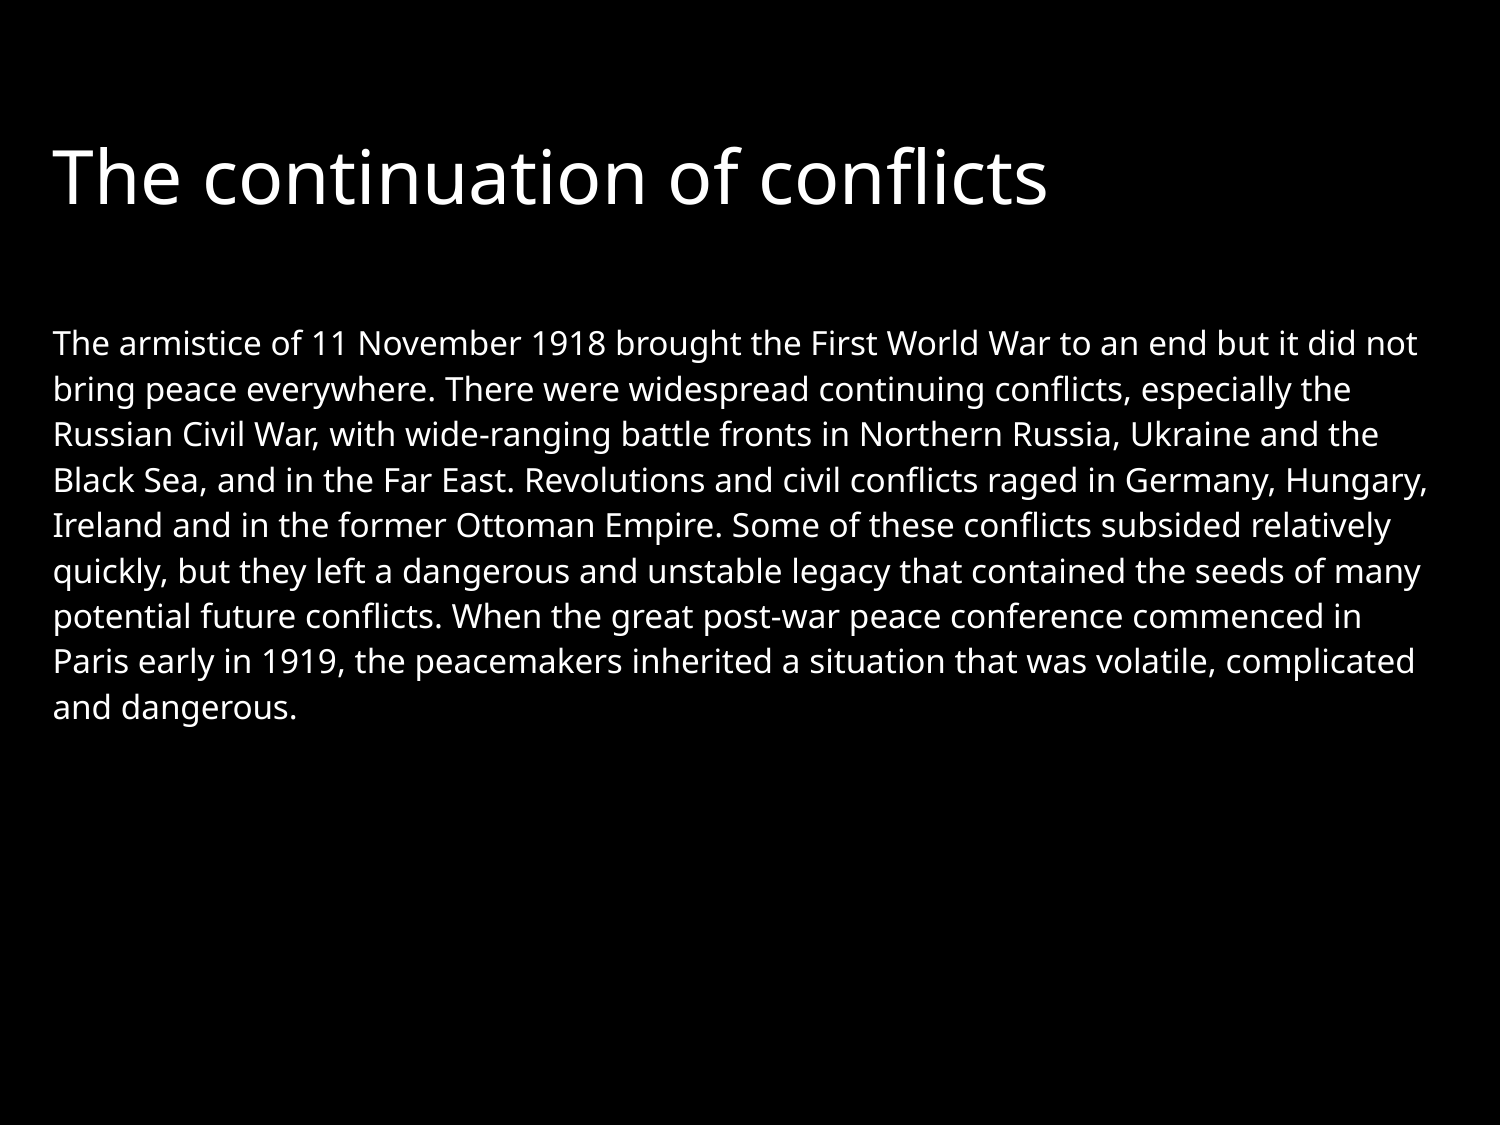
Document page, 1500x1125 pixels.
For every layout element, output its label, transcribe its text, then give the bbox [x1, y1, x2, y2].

title The continuation of conflicts [37, 59, 1459, 278]
list The armistice of 11 November 1918 brought the First World War to an end but it did not bring peace everywhere. There were widespread continuing conflicts, especially the Russian Civil War, with wide-ranging battle fronts in Northern Russia, Ukraine and the Black Sea, and in the Far East. Revolutions and civil conflicts raged in Germany, Hungary, Ireland and in the former Ottoman Empire. Some of these conflicts subsided relatively quickly, but they left a dangerous and unstable legacy that contained the seeds of many potential future conflicts. When the great post-war peace conference commenced in Paris early in 1919, the peacemakers inherited a situation that was volatile, complicated and dangerous. [37, 309, 1459, 1088]
